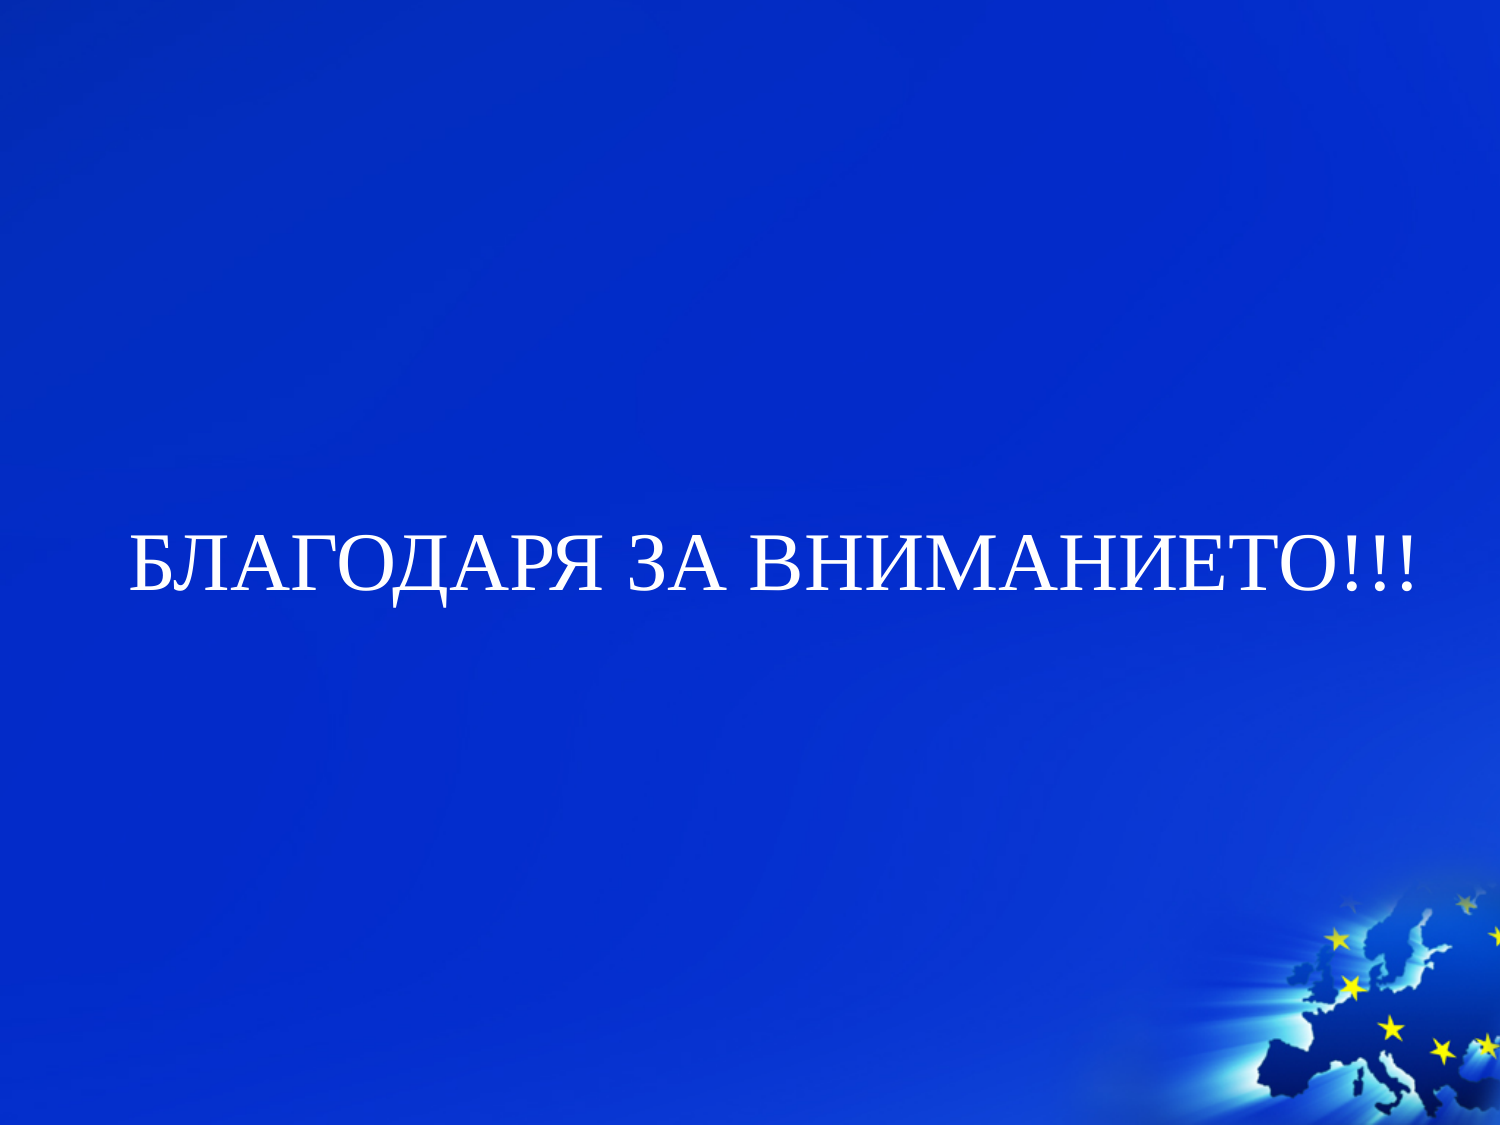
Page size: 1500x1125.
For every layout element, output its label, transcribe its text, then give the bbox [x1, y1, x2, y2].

picture [0, 0, 1500, 1125]
title БЛАГОДАРЯ ЗА ВНИМАНИЕТО!!! [100, 385, 1451, 728]
